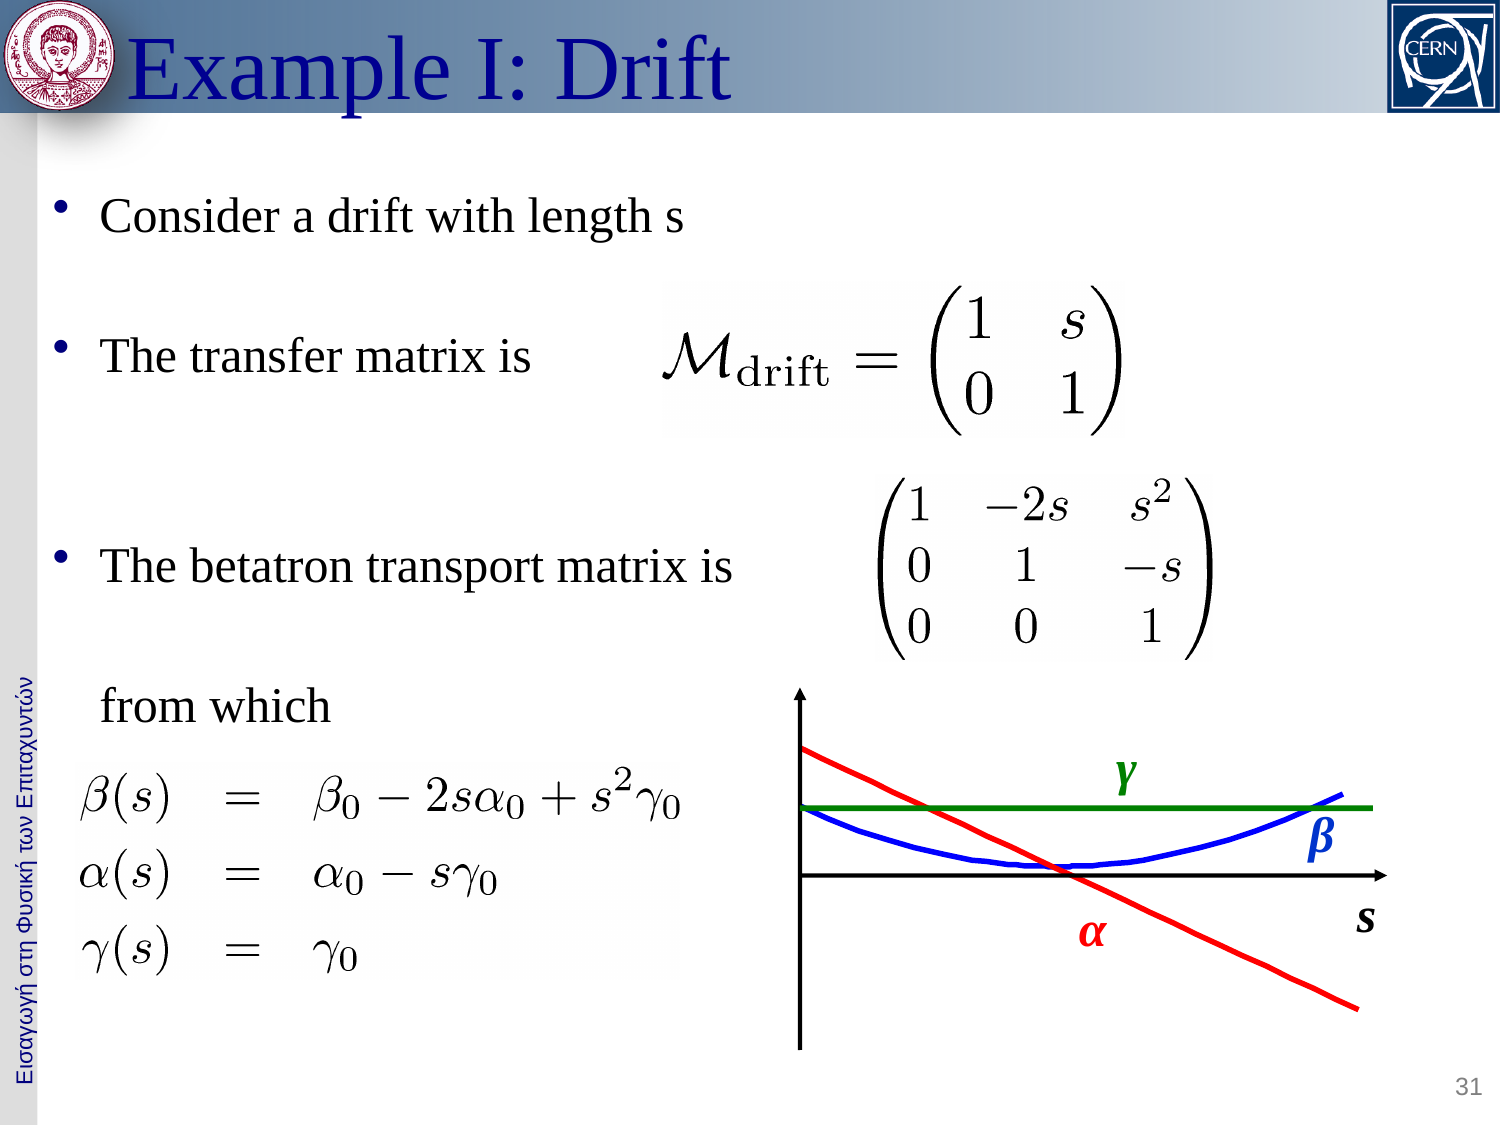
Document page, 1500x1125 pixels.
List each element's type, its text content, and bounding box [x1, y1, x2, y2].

picture [74, 762, 681, 980]
picture [662, 280, 1126, 438]
picture [0, 0, 128, 125]
list Consider a drift with length s The transfer matrix is The betatron transport matrix is from which [37, 174, 1488, 951]
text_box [799, 687, 1392, 1051]
title Example I: Drift [112, 12, 1263, 113]
picture [1387, 0, 1500, 113]
picture [874, 474, 1213, 662]
